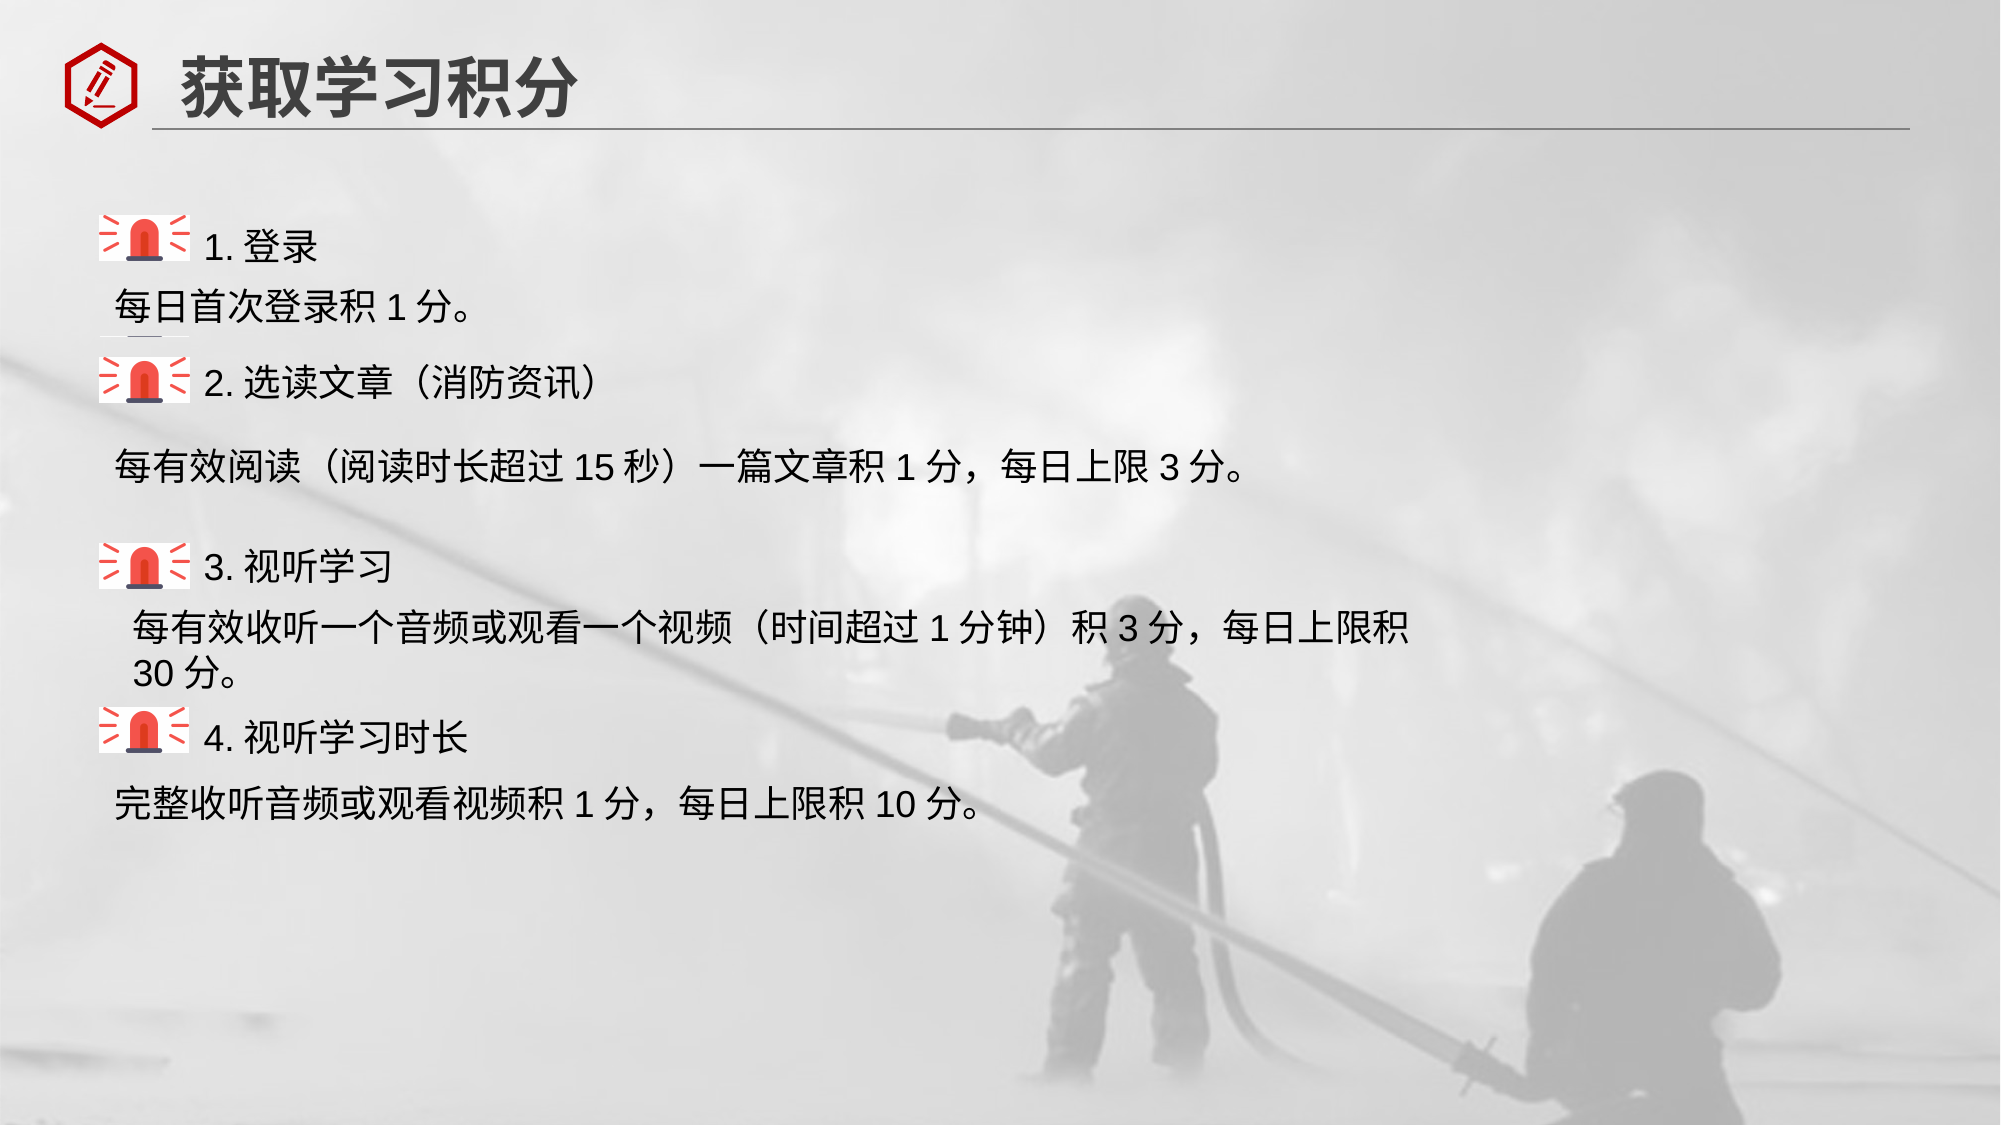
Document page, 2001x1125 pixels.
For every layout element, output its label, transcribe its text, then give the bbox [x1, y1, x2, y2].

text_box 每有效收听一个音频或观看一个视频（时间超过1分钟）积3分，每日上限积30分。 [117, 596, 1474, 711]
picture [0, 0, 2001, 1125]
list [99, 214, 190, 262]
text_box 1.登录 [189, 215, 1189, 276]
text_box [64, 42, 138, 129]
text_box 4.视听学习时长 [189, 706, 1189, 767]
text_box 3.视听学习 [189, 536, 1189, 596]
text_box 获取学习积分 [148, 46, 1269, 127]
text_box 完整收听音频或观看视频积1分，每日上限积10分。 [99, 772, 1100, 833]
text_box 每有效阅读（阅读时长超过15秒）一篇文章积1分，每日上限3分。 [99, 435, 1265, 534]
text_box 2.选读文章（消防资讯） [189, 351, 856, 412]
text_box 每日首次登录积1分。 [99, 275, 1100, 381]
